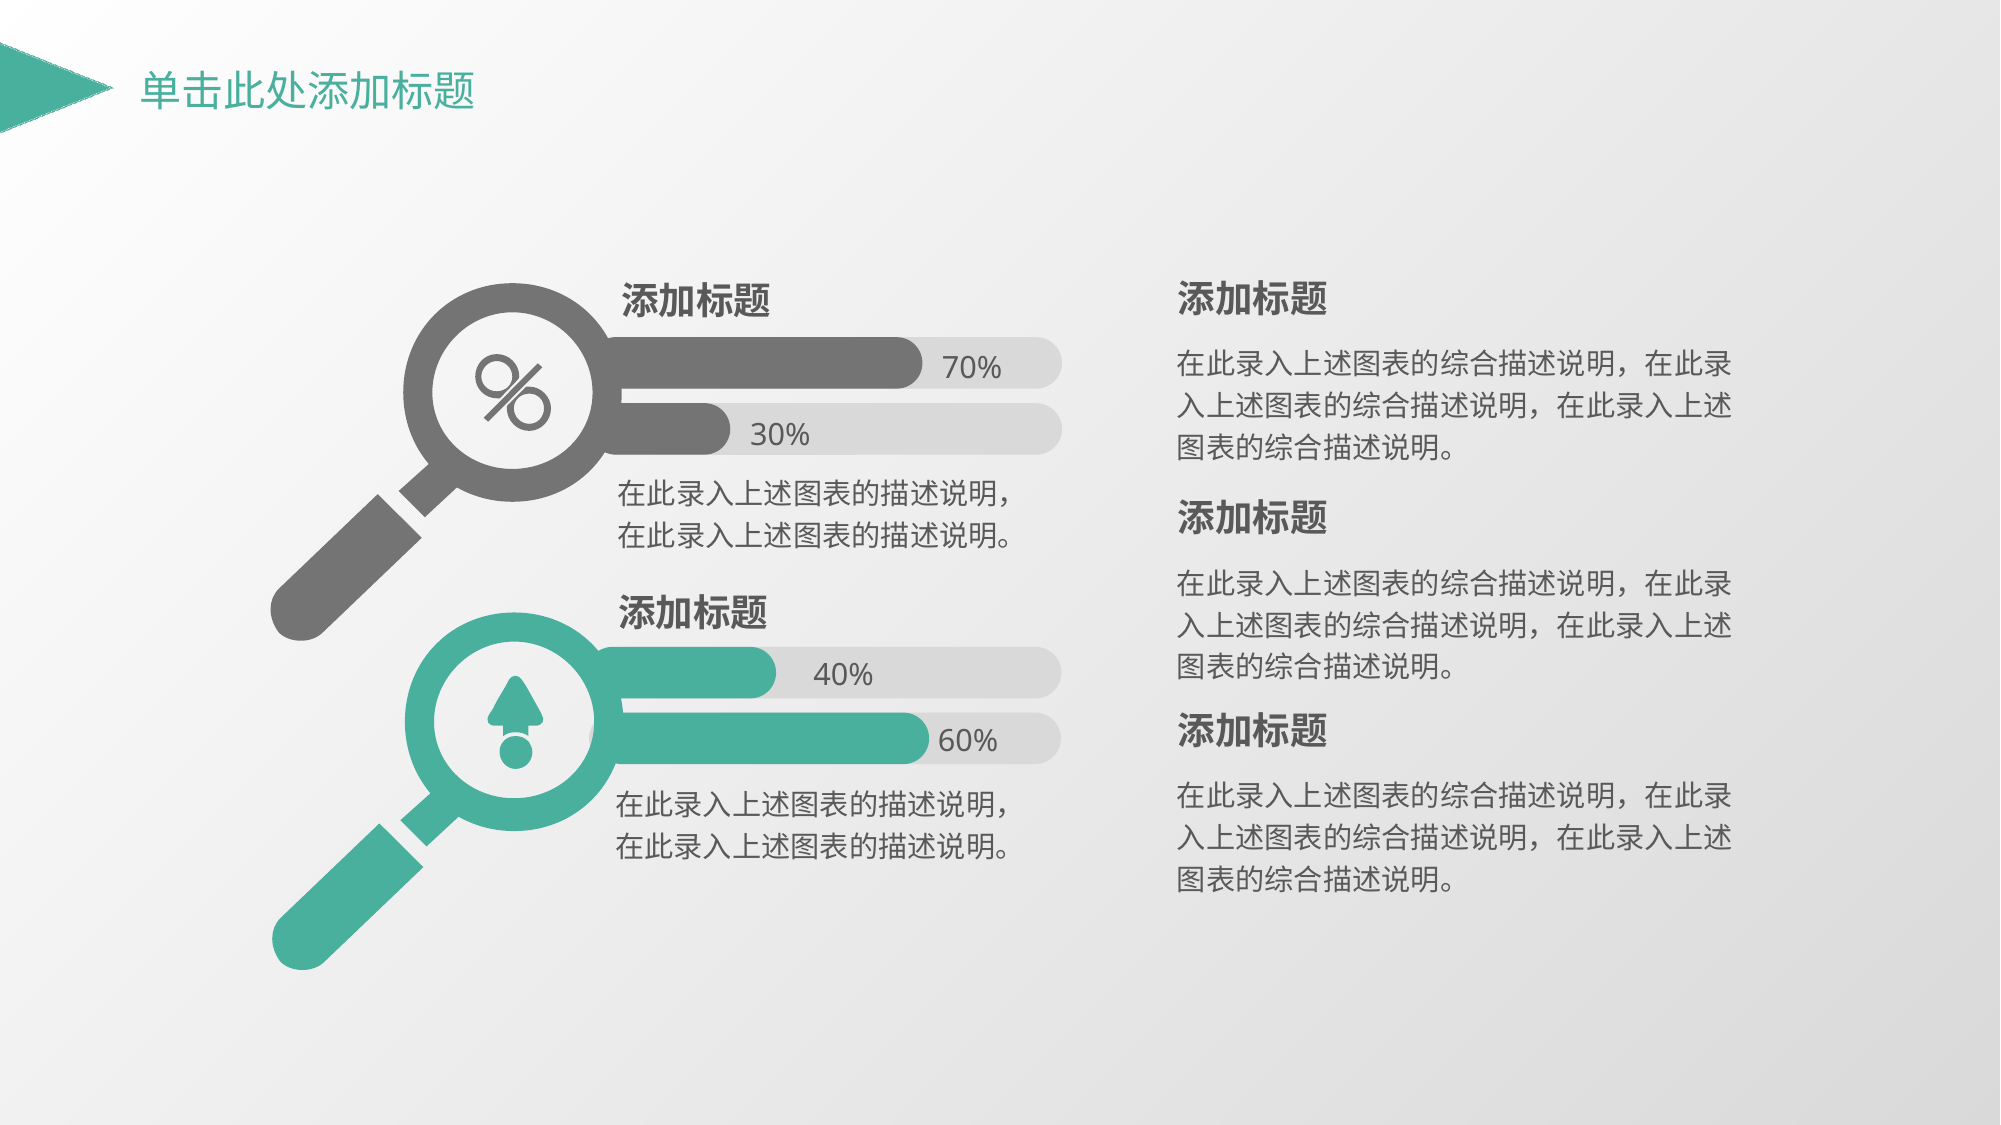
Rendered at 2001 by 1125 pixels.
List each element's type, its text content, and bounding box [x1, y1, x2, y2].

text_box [624, 706, 1061, 766]
text_box 在此录入上述图表的综合描述说明，在此录入上述图表的综合描述说明，在此录入上述图表的综合描述说明。 [1161, 330, 1756, 472]
title 单击此处添加标题 [124, 62, 1850, 124]
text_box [624, 640, 1062, 701]
text_box 添加标题 [1162, 267, 1343, 328]
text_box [622, 333, 1063, 393]
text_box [267, 283, 622, 644]
text_box 在此录入上述图表的描述说明，在此录入上述图表的描述说明。 [622, 461, 1064, 560]
text_box 添加标题 [606, 270, 787, 330]
text_box 添加标题 [622, 581, 784, 640]
text_box 在此录入上述图表的综合描述说明，在此录入上述图表的综合描述说明，在此录入上述图表的综合描述说明。 [1161, 550, 1756, 692]
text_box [622, 400, 1063, 461]
picture [0, 5, 140, 163]
text_box 在此录入上述图表的描述说明，在此录入上述图表的描述说明。 [624, 771, 1062, 871]
text_box 在此录入上述图表的综合描述说明，在此录入上述图表的综合描述说明，在此录入上述图表的综合描述说明。 [1161, 763, 1756, 904]
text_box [269, 612, 624, 973]
text_box 添加标题 [1162, 699, 1343, 760]
text_box 添加标题 [1162, 486, 1343, 547]
